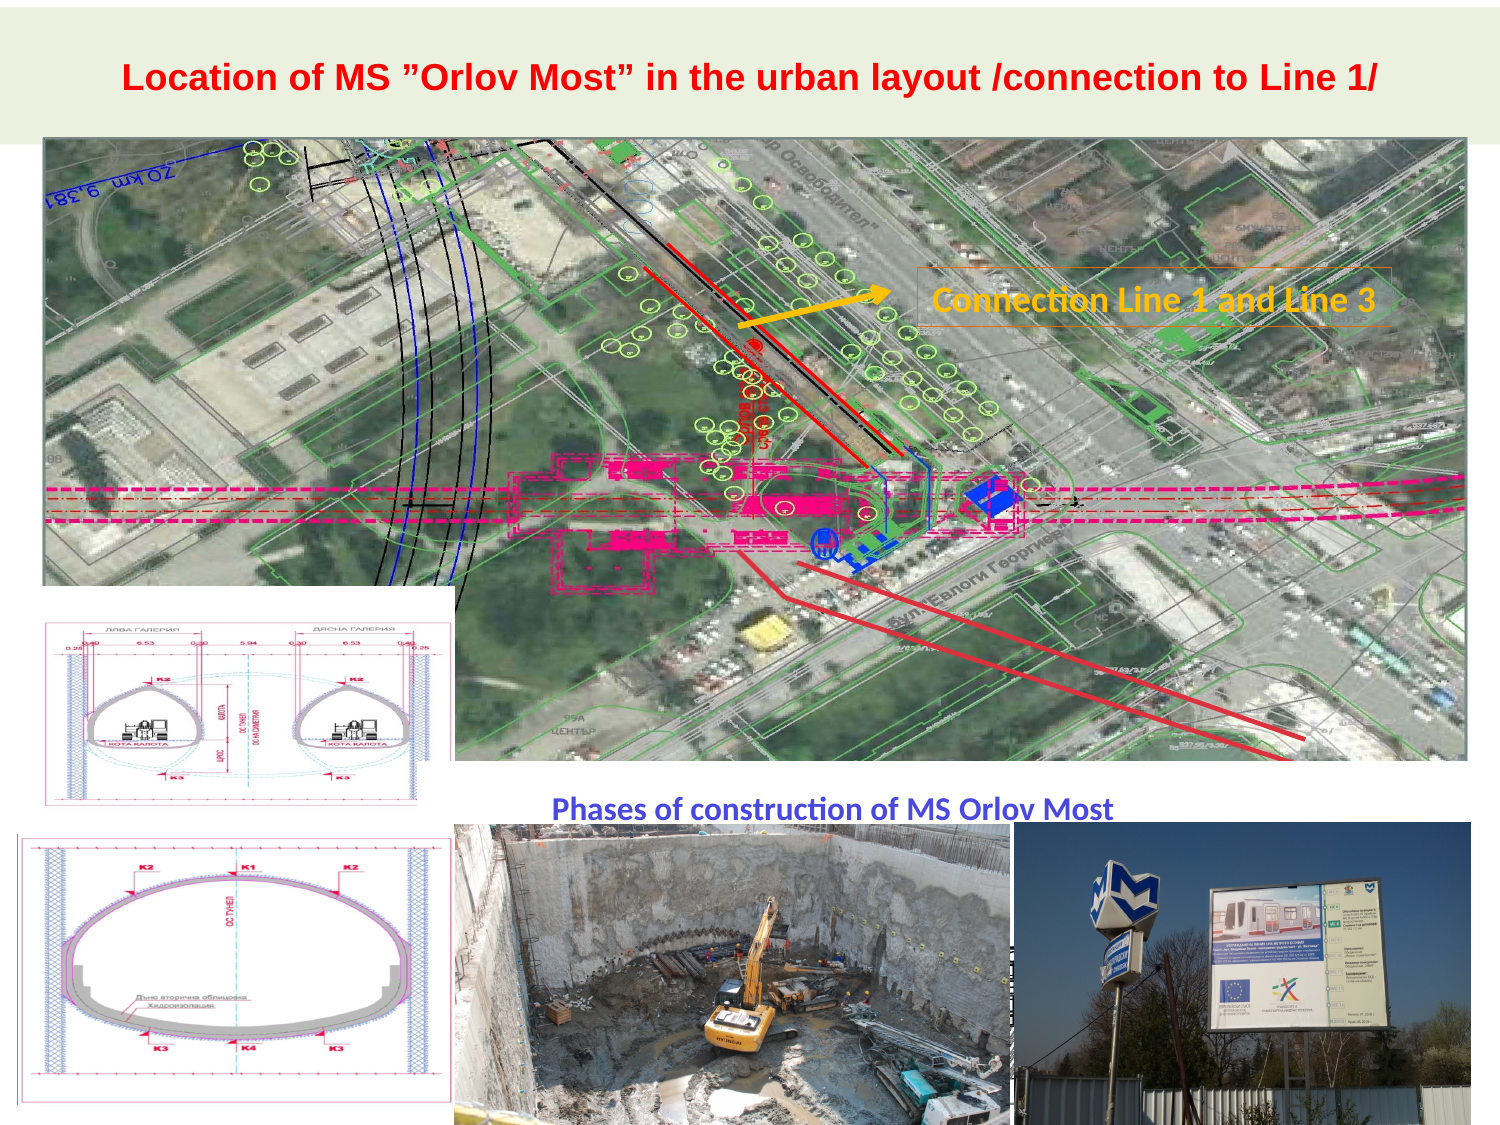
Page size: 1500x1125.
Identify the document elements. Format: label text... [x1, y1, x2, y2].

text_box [785, 597, 1294, 764]
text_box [796, 562, 1306, 740]
title Location of MS ”Orlov Most” in the urban layout /connection to Line 1/ [0, 7, 1500, 145]
picture [17, 136, 1471, 1125]
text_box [737, 290, 892, 327]
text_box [737, 550, 786, 599]
